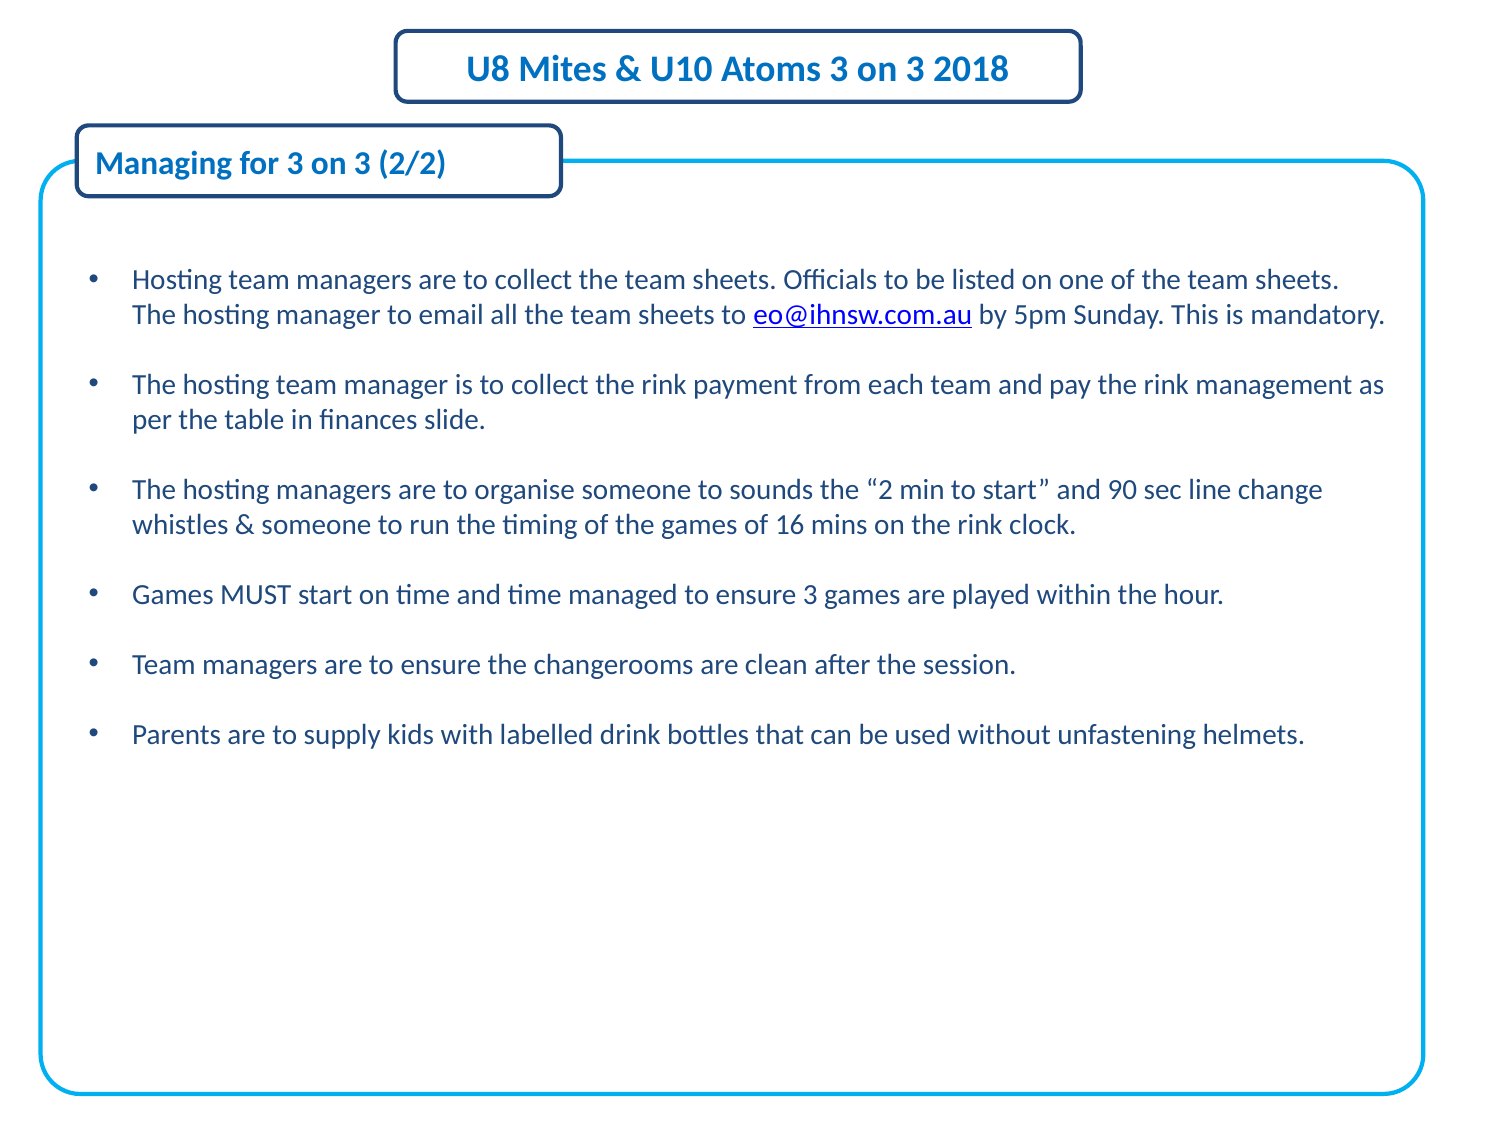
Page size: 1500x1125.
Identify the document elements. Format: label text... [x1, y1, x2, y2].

text_box Hosting team managers are to collect the team sheets. Officials to be listed on one of the team sheets. The hosting manager to email all the team sheets to eo@ihnsw.com.au by 5pm Sunday. This is mandatory. The hosting team manager is to collect the rink payment from each team and pay the rink management as per the table in finances slide. The hosting managers are to organise someone to sounds the “2 min to start” and 90 sec line change whistles & someone to run the timing of the games of 16 mins on the rink clock. Games MUST start on time and time managed to ensure 3 games are played within the hour. Team managers are to ensure the changerooms are clean after the session. Parents are to supply kids with labelled drink bottles that can be used without unfastening helmets. [58, 203, 1406, 793]
text_box U8 Mites & U10 Atoms 3 on 3 2018 [393, 28, 1083, 104]
text_box Managing for 3 on 3 (2/2) [74, 123, 564, 199]
text_box [38, 158, 1426, 1097]
